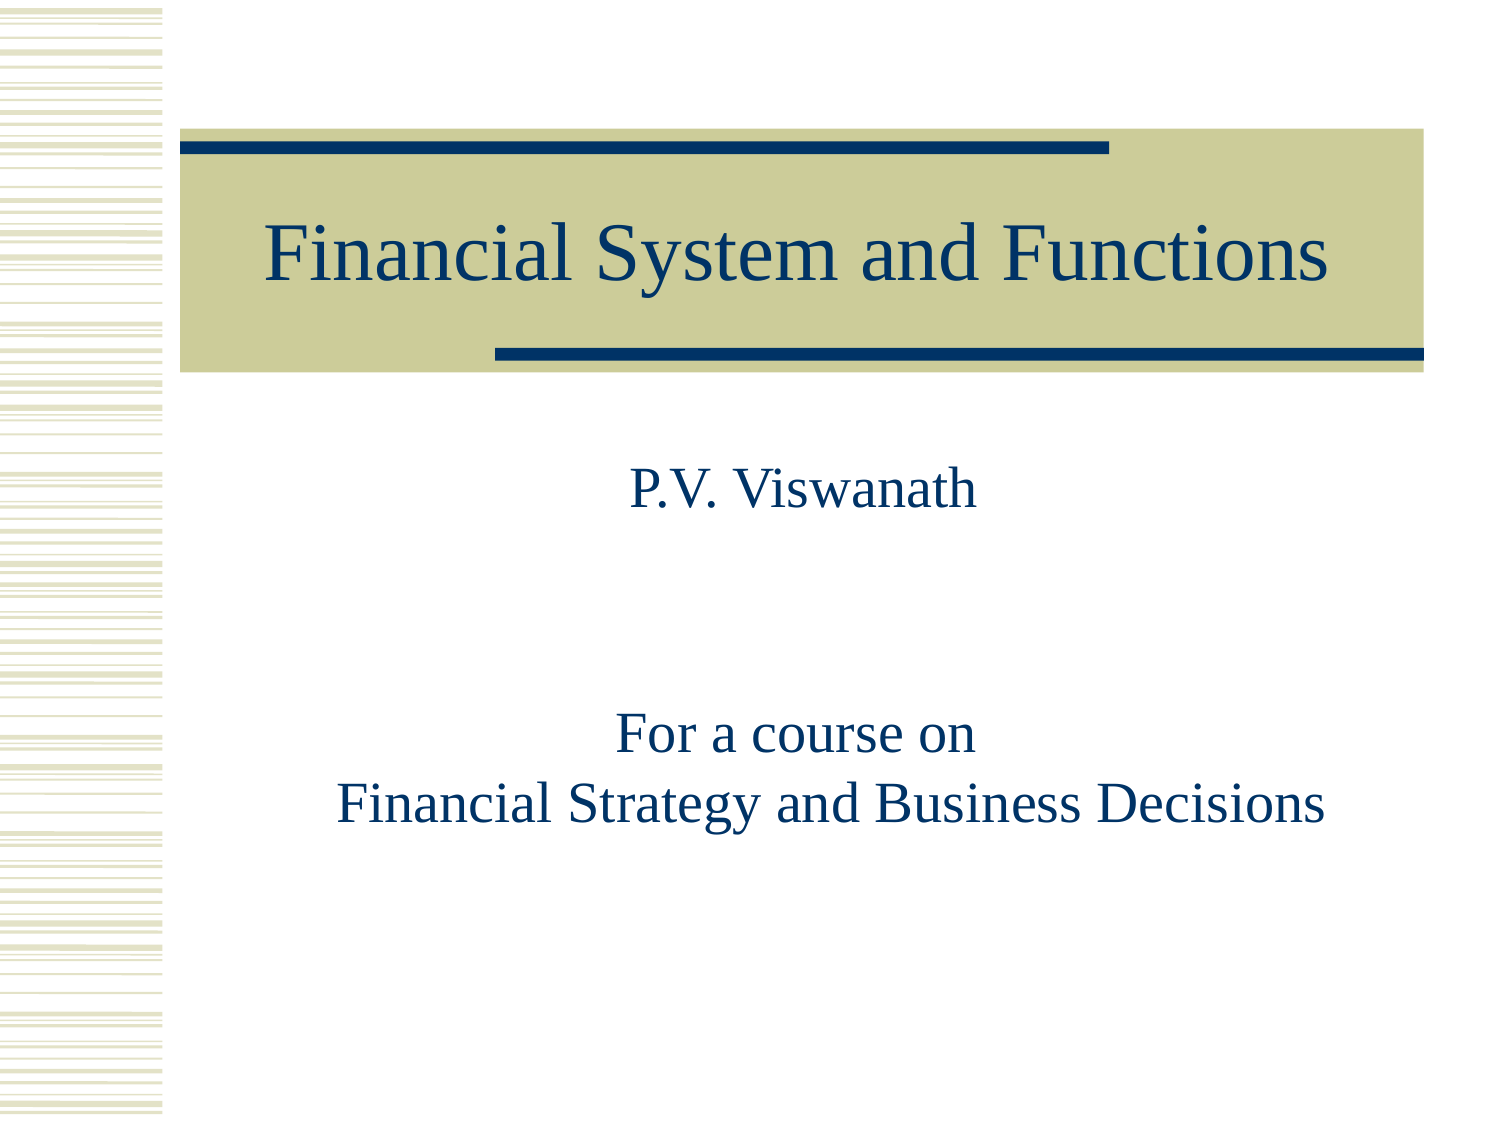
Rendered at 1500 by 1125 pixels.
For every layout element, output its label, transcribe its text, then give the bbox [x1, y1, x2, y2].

subtitle P.V. Viswanath For a course on Financial Strategy and Business Decisions [257, 441, 1350, 934]
title Financial System and Functions [191, 171, 1403, 338]
